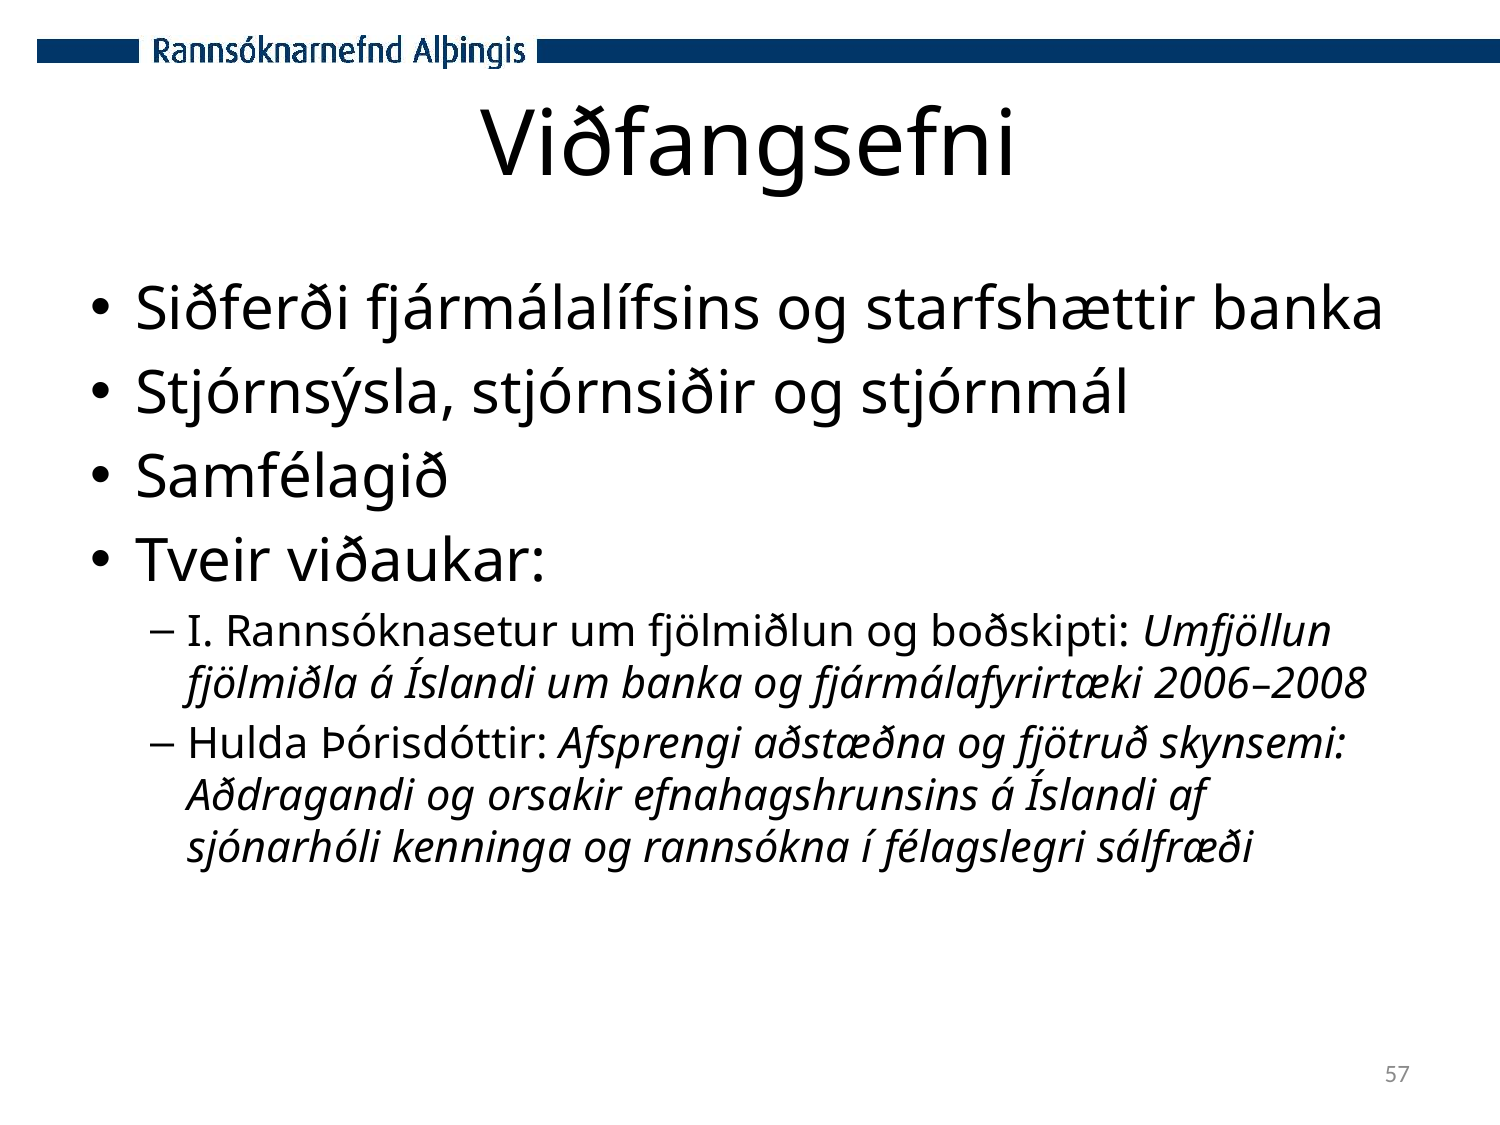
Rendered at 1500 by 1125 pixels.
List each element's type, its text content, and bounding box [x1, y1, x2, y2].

slide_number 57 [1074, 1042, 1425, 1103]
title Viðfangsefni [75, 77, 1425, 233]
picture [37, 34, 1500, 70]
list Siðferði fjármálalífsins og starfshættir banka Stjórnsýsla, stjórnsiðir og stjórnmál Samfélagið Tveir viðaukar: I. Rannsóknasetur um fjölmiðlun og boðskipti: Umfjöllun fjölmiðla á Íslandi um banka og fjármálafyrirtæki 2006–2008 Hulda Þórisdóttir: Afsprengi aðstæðna og fjötruð skynsemi: Aðdragandi og orsakir efnahagshrunsins á Íslandi af sjónarhóli kenninga og rannsókna í félagslegri sálfræði [75, 262, 1425, 1005]
